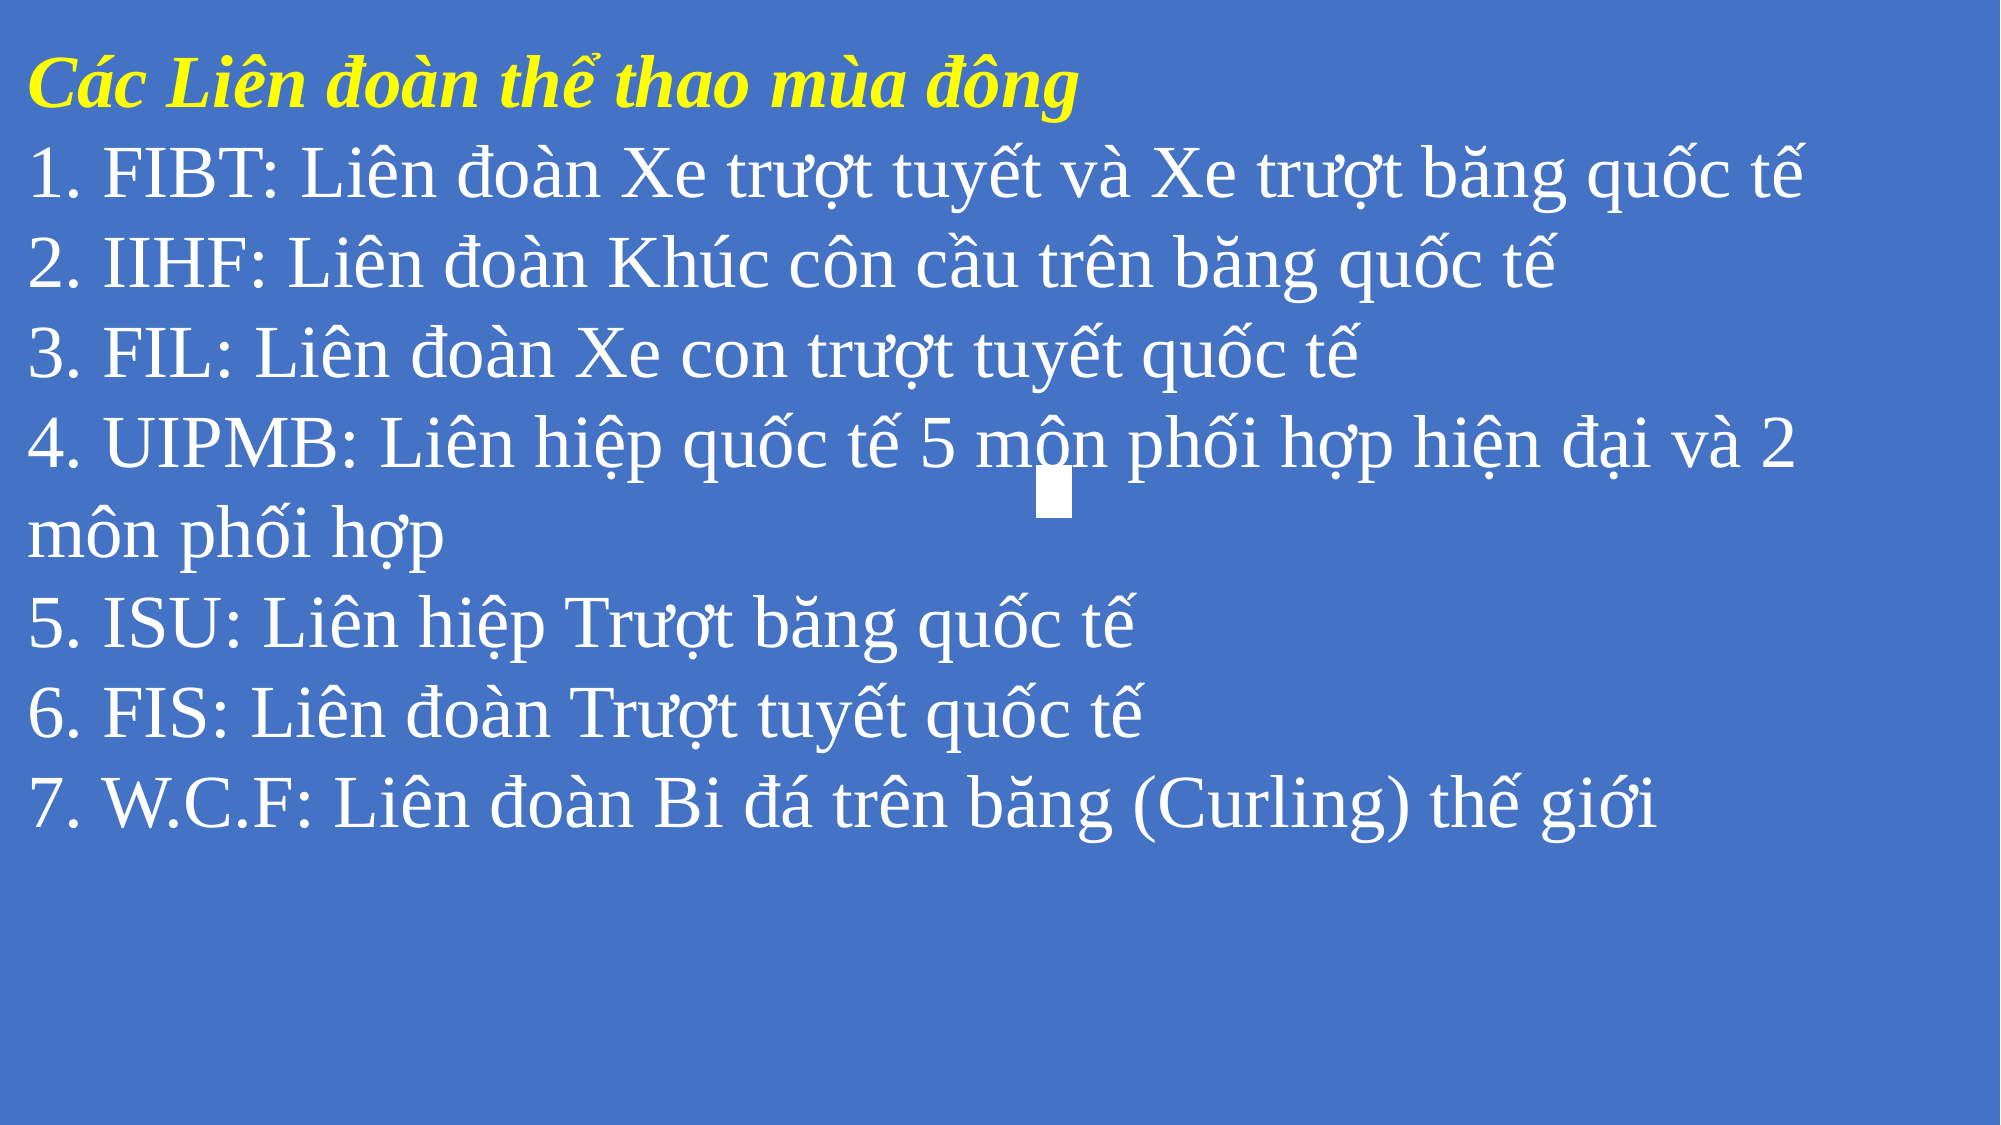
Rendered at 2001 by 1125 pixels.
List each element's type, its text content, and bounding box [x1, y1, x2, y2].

text_box Các Liên đoàn thể thao mùa đông 1. FIBT: Liên đoàn Xe trượt tuyết và Xe trượt băng quốc tế 2. IIHF: Liên đoàn Khúc côn cầu trên băng quốc tế 3. FIL: Liên đoàn Xe con trượt tuyết quốc tế 4. UIPMB: Liên hiệp quốc tế 5 môn phối hợp hiện đại và 2 môn phối hợp 5. ISU: Liên hiệp Trượt băng quốc tế 6. FIS: Liên đoàn Trượt tuyết quốc tế 7. W.C.F: Liên đoàn Bi đá trên băng (Curling) thế giới [12, 24, 1892, 850]
